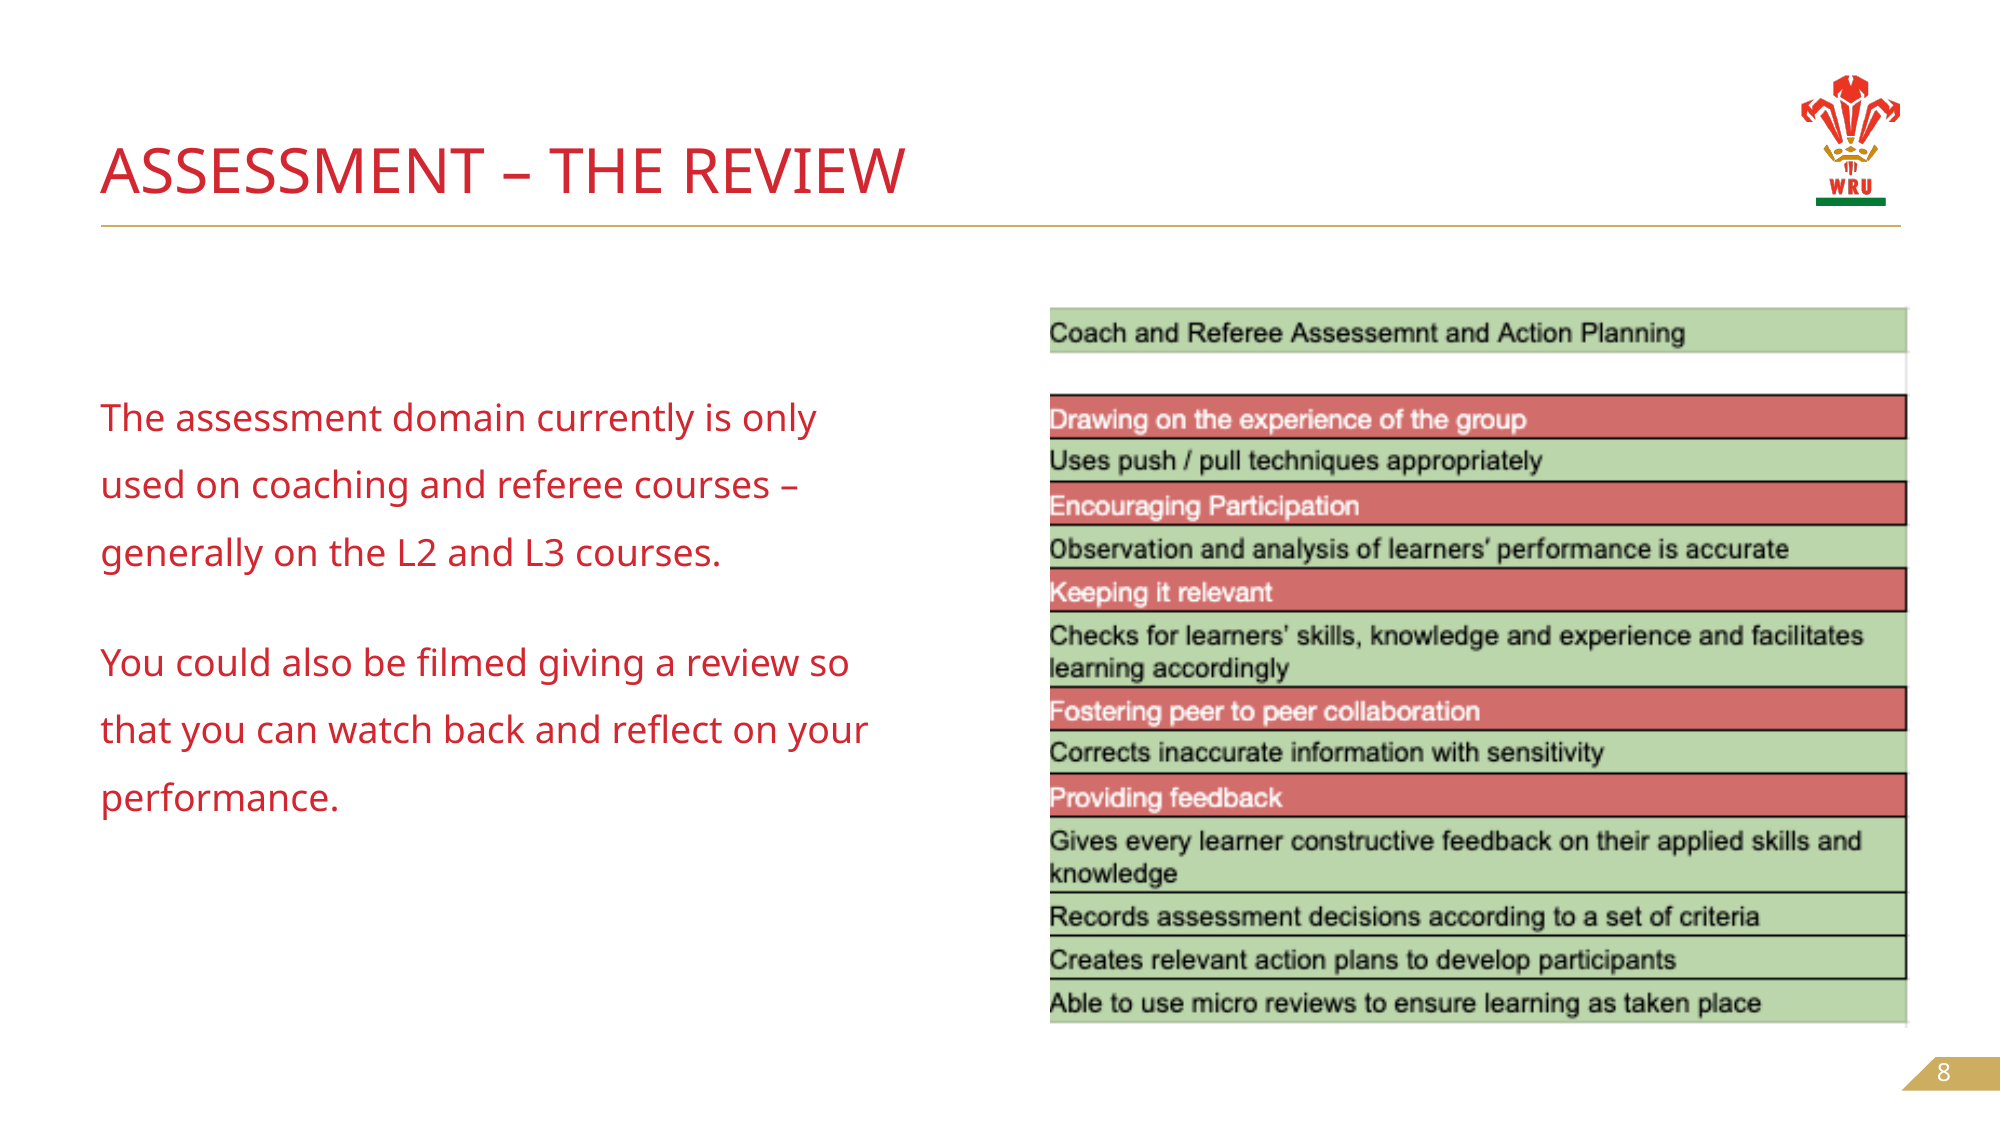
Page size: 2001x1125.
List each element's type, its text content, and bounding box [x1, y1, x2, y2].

picture [1801, 75, 1900, 206]
title Assessment – The review [100, 75, 1698, 206]
list The assessment domain currently is only used on coaching and referee courses – generally on the L2 and L3 courses. You could also be filmed giving a review so that you can watch back and reflect on your performance. [100, 371, 910, 870]
slide_number 8 [1901, 1057, 2000, 1091]
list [1050, 306, 1910, 1028]
